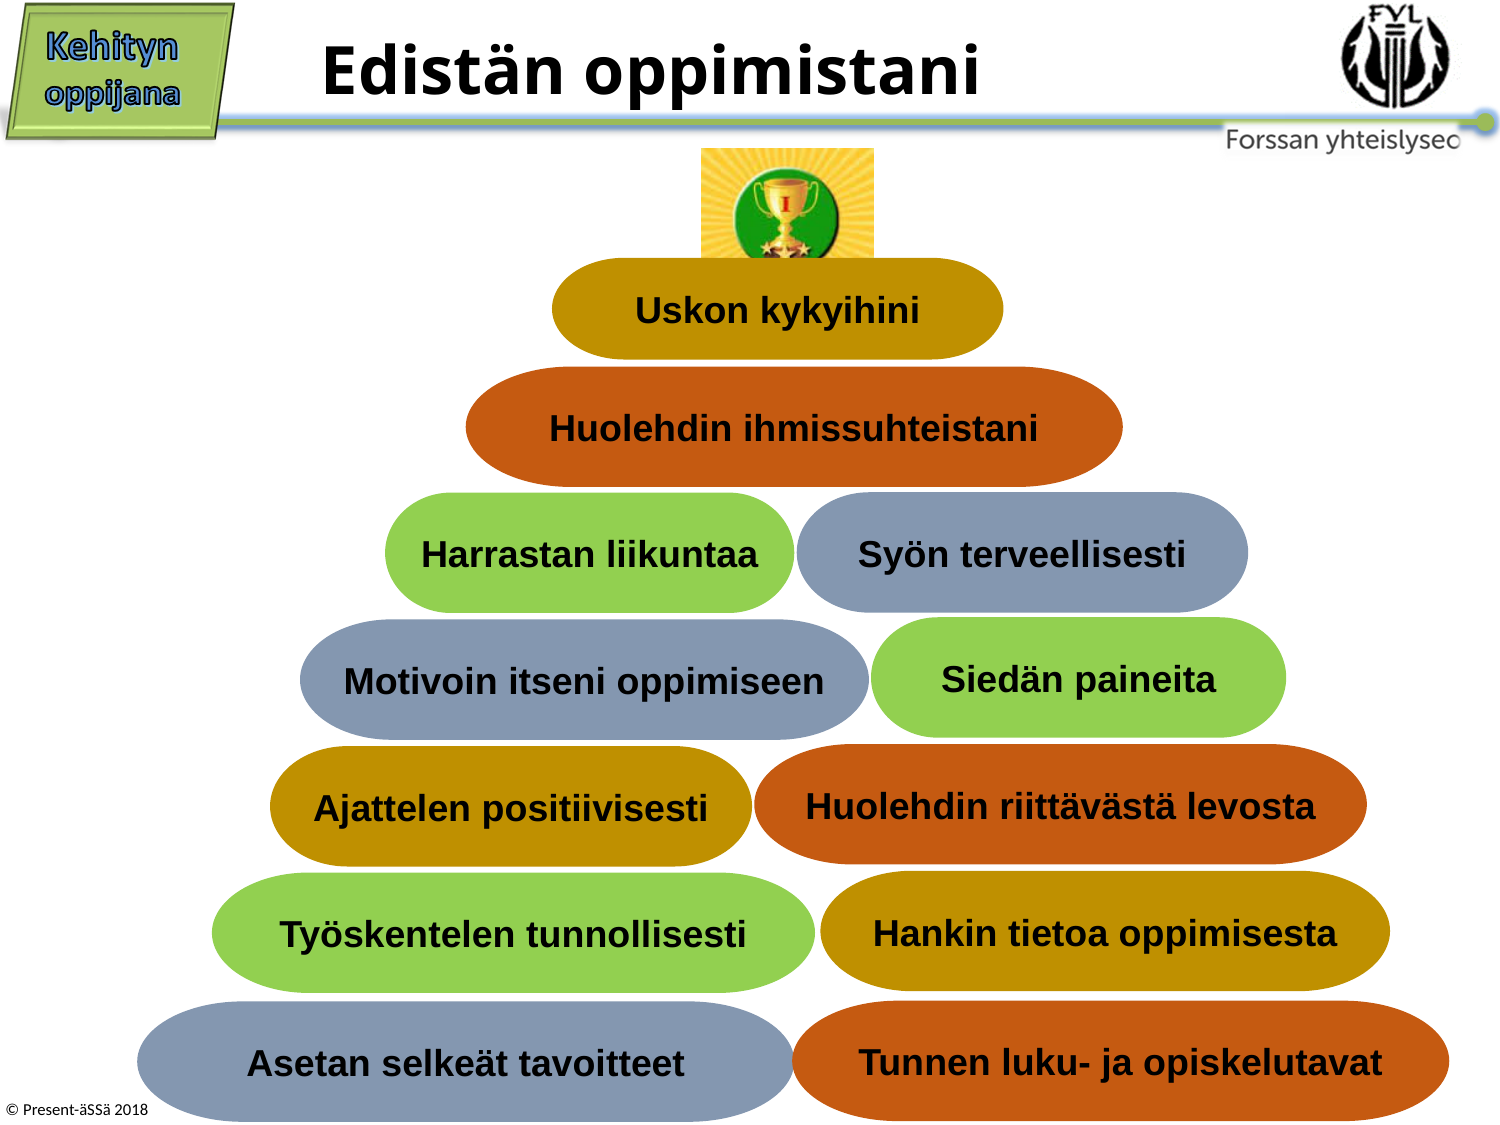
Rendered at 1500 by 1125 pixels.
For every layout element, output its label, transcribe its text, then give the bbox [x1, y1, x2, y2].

picture [0, 0, 1500, 281]
text_box Työskentelen tunnollisesti [210, 871, 817, 994]
text_box Motivoin itseni oppimiseen [298, 618, 870, 741]
text_box Asetan selkeät tavoitteet [136, 1000, 793, 1123]
text_box Harrastan liikuntaa [384, 491, 796, 615]
text_box Huolehdin ihmissuhteistani [464, 365, 1124, 489]
text_box Ajattelen positiivisesti [269, 745, 754, 868]
text_box Hankin tietoa oppimisesta [819, 869, 1392, 993]
text_box Siedän paineita [869, 616, 1288, 739]
text_box Uskon kykyihini [550, 256, 1005, 361]
text_box Huolehdin riittävästä levosta [753, 743, 1368, 866]
text_box Tunnen luku- ja opiskelutavat [791, 999, 1451, 1123]
text_box Syön terveellisesti [795, 491, 1250, 614]
title Edistän oppimistani [221, 20, 1082, 125]
